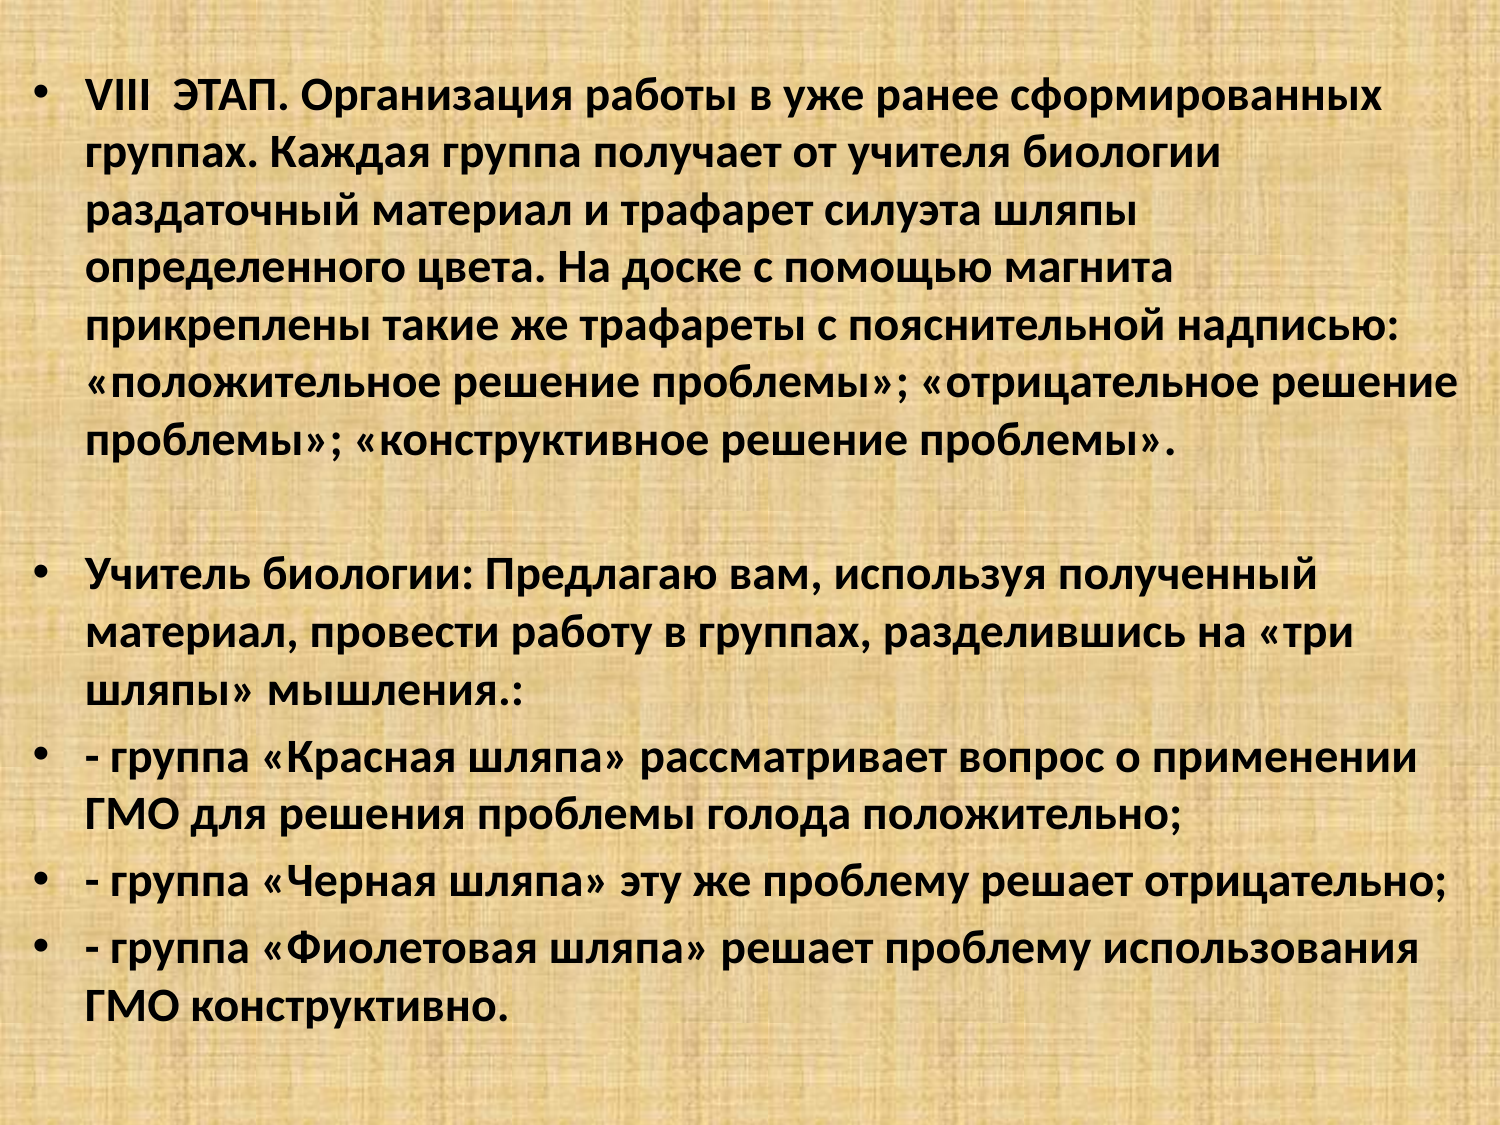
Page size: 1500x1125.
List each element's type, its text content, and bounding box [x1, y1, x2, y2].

list VIII ЭТАП. Организация работы в уже ранее сформированных группах. Каждая группа получает от учителя биологии раздаточный материал и трафарет силуэта шляпы определенного цвета. На доске с помощью магнита прикреплены такие же трафареты с пояснительной надписью: «положительное решение проблемы»; «отрицательное решение проблемы»; «конструктивное решение проблемы». Учитель биологии: Предлагаю вам, используя полученный материал, провести работу в группах, разделившись на «три шляпы» мышления.: - группа «Красная шляпа» рассматривает вопрос о применении ГМО для решения проблемы голода положительно; - группа «Черная шляпа» эту же проблему решает отрицательно; - группа «Фиолетовая шляпа» решает проблему использования ГМО конструктивно. [17, 54, 1483, 1106]
picture [0, 0, 1500, 1125]
